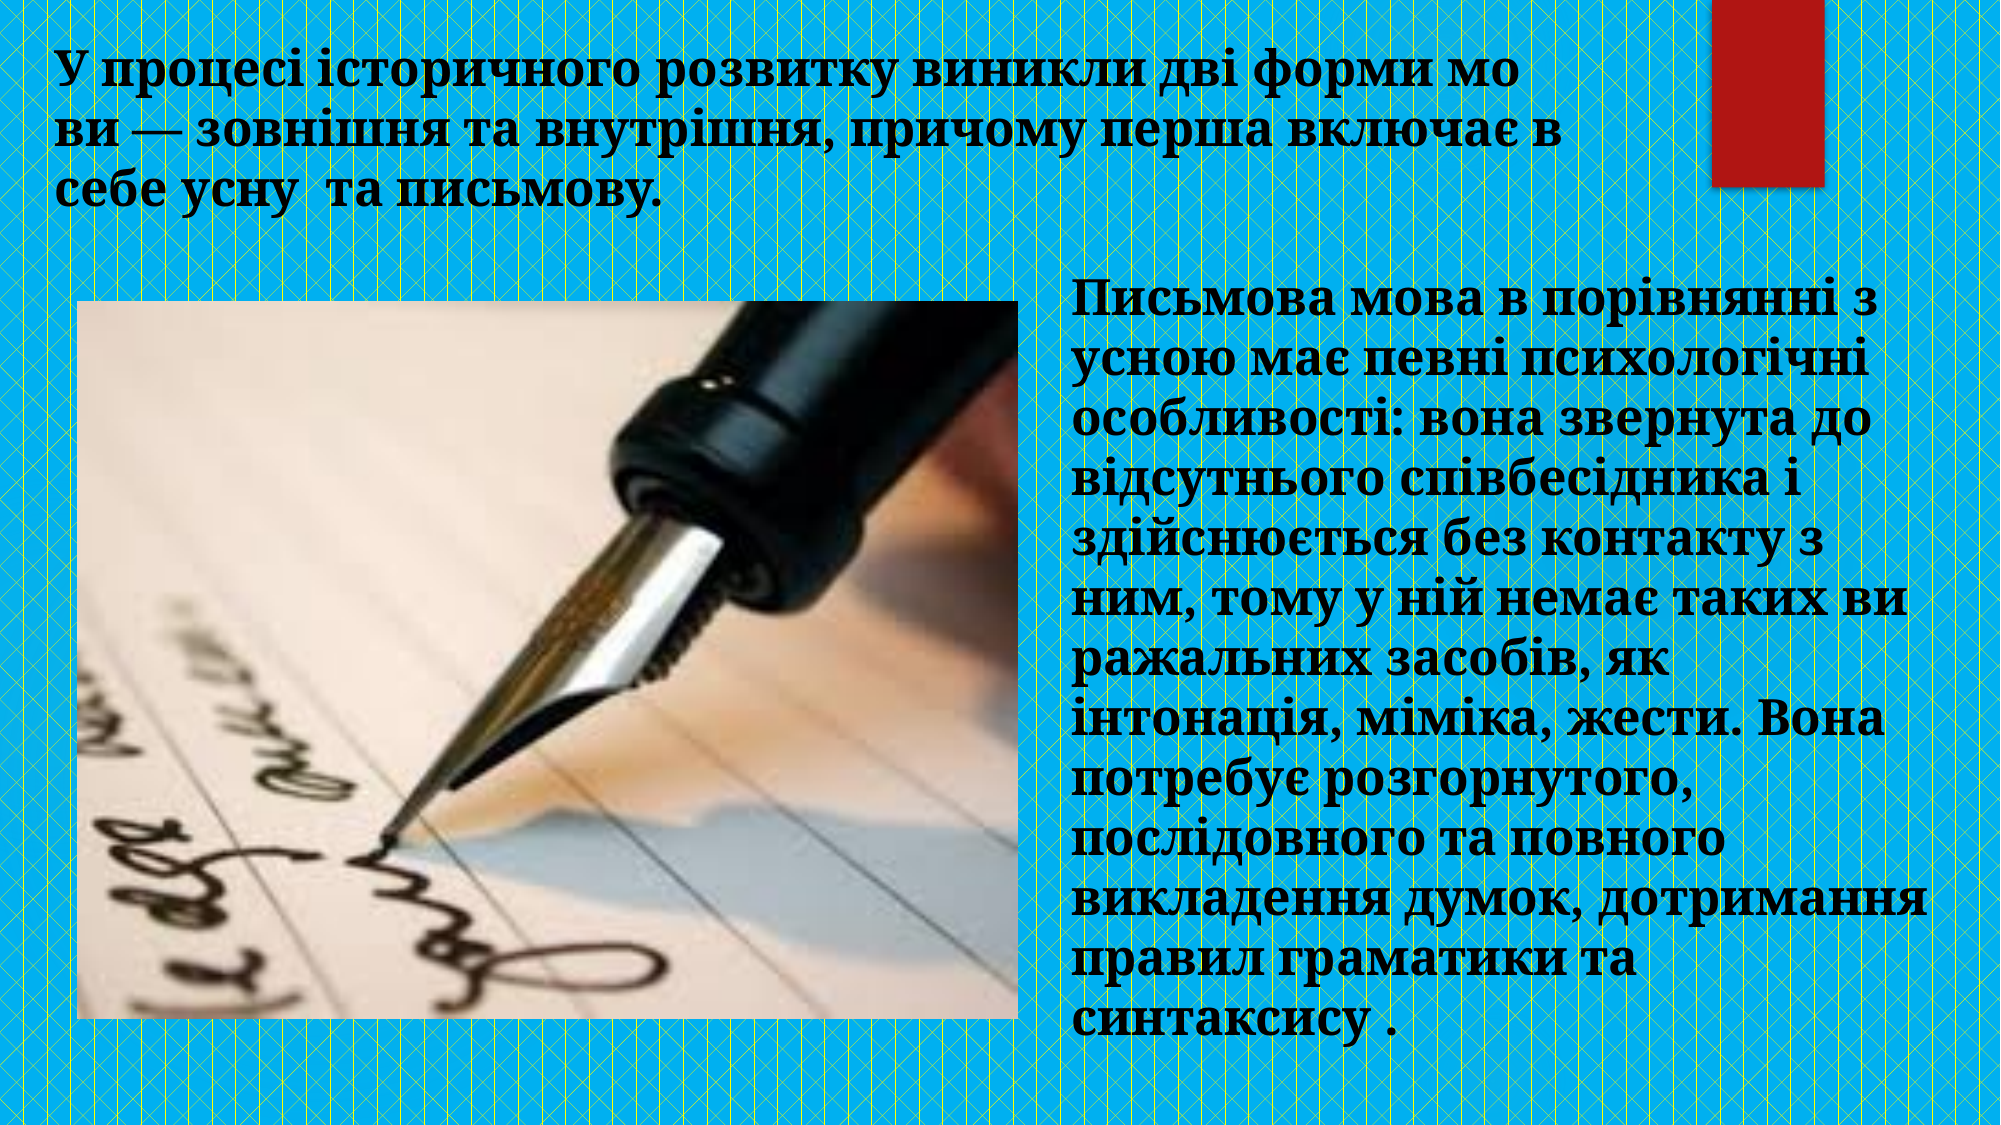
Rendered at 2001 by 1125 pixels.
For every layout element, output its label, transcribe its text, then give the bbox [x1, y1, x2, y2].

text_box Письмова мова в порівнянні з усною має певні психоло­гічні особливості: вона звернута до відсутнього співбесідника і здійснюється без контакту з ним, тому у ній немає таких ви­ражальних засобів, як інтонація, міміка, жести. Вона потребує розгорнутого, послідовного та повного викладення думок, до­тримання правил граматики та синтаксису . [1056, 258, 1962, 1054]
picture [78, 301, 1017, 1019]
title У процесі історичного розвитку виникли дві форми мо­ви — зовнішня та внутрішня, причому перша включає в себе усну та письмову. [39, 28, 1582, 259]
